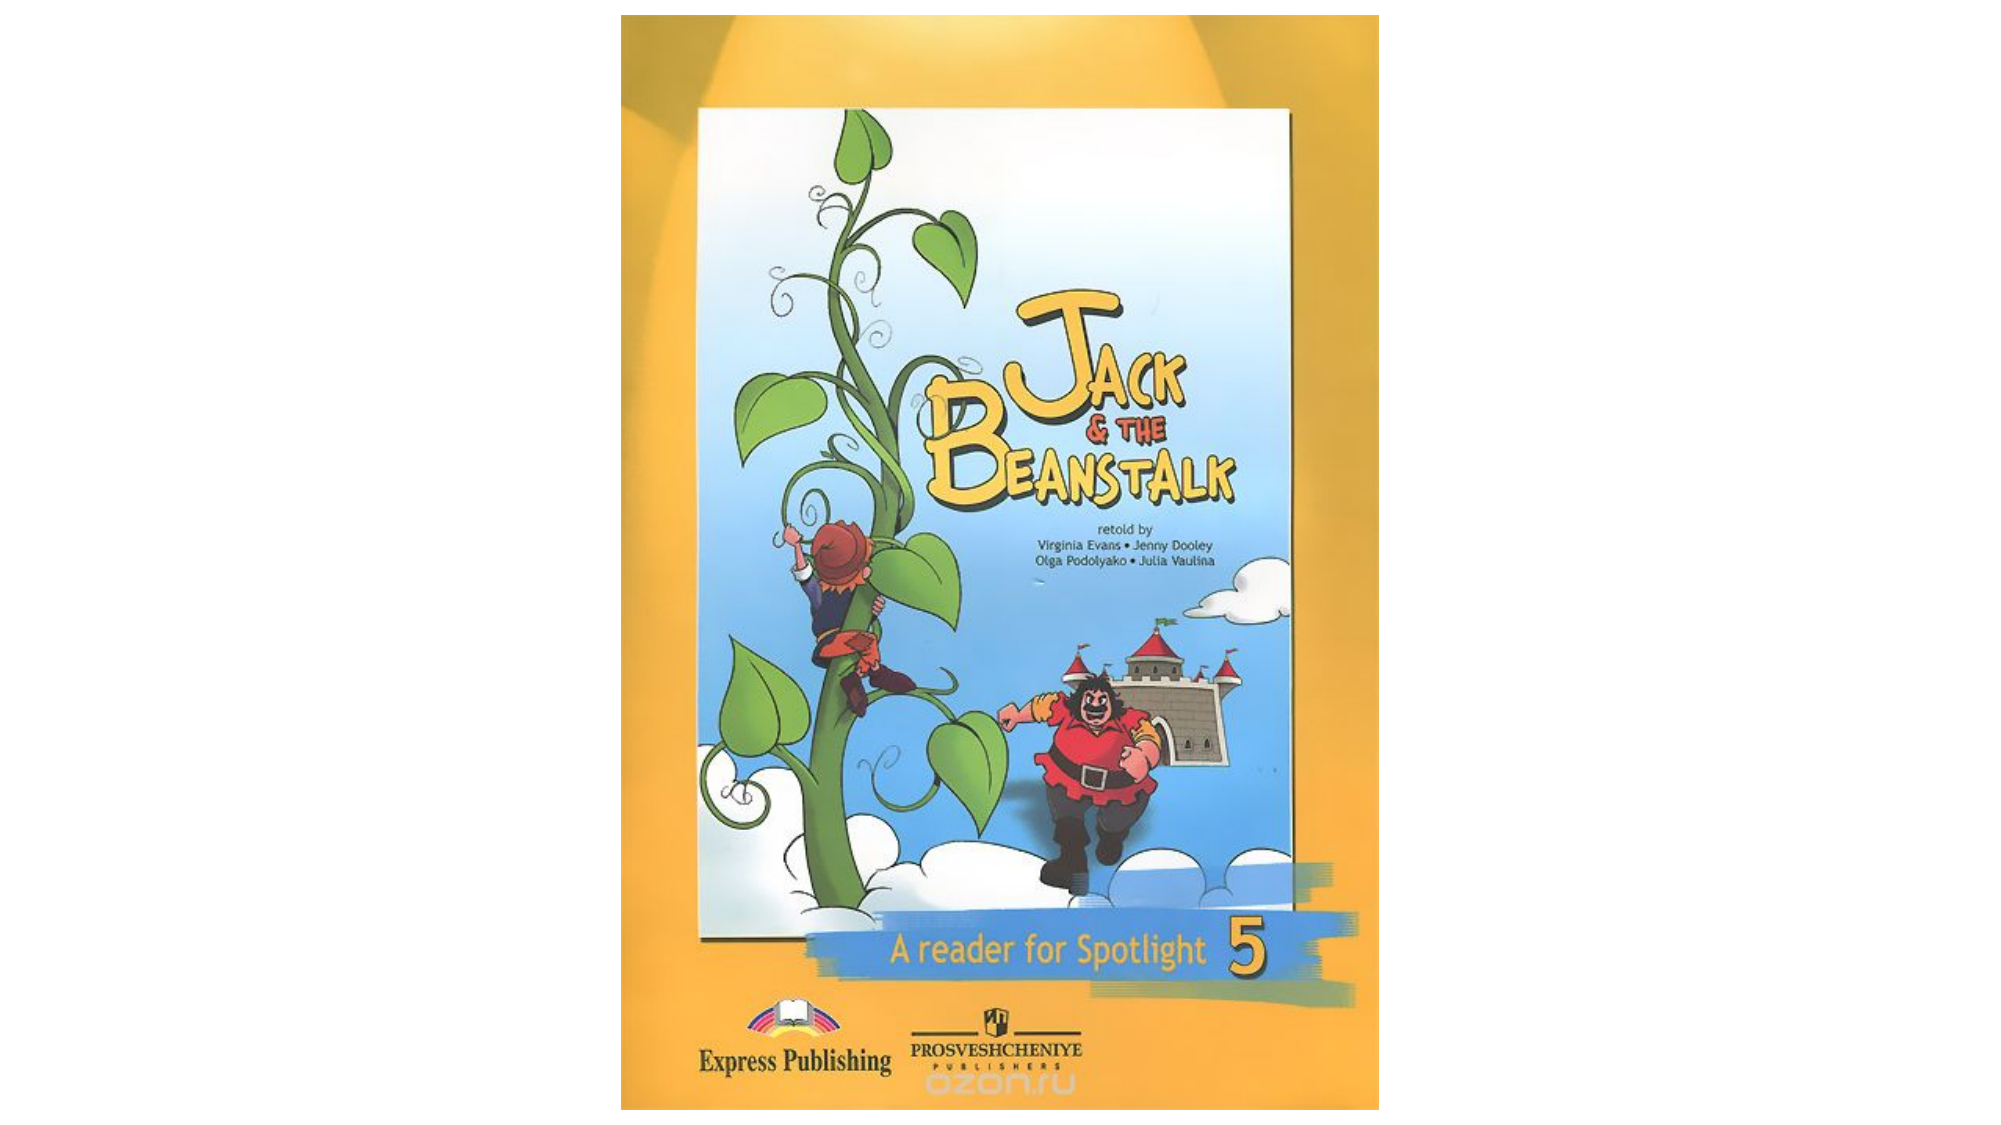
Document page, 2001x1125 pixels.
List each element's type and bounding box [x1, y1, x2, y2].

picture [621, 15, 1379, 1110]
